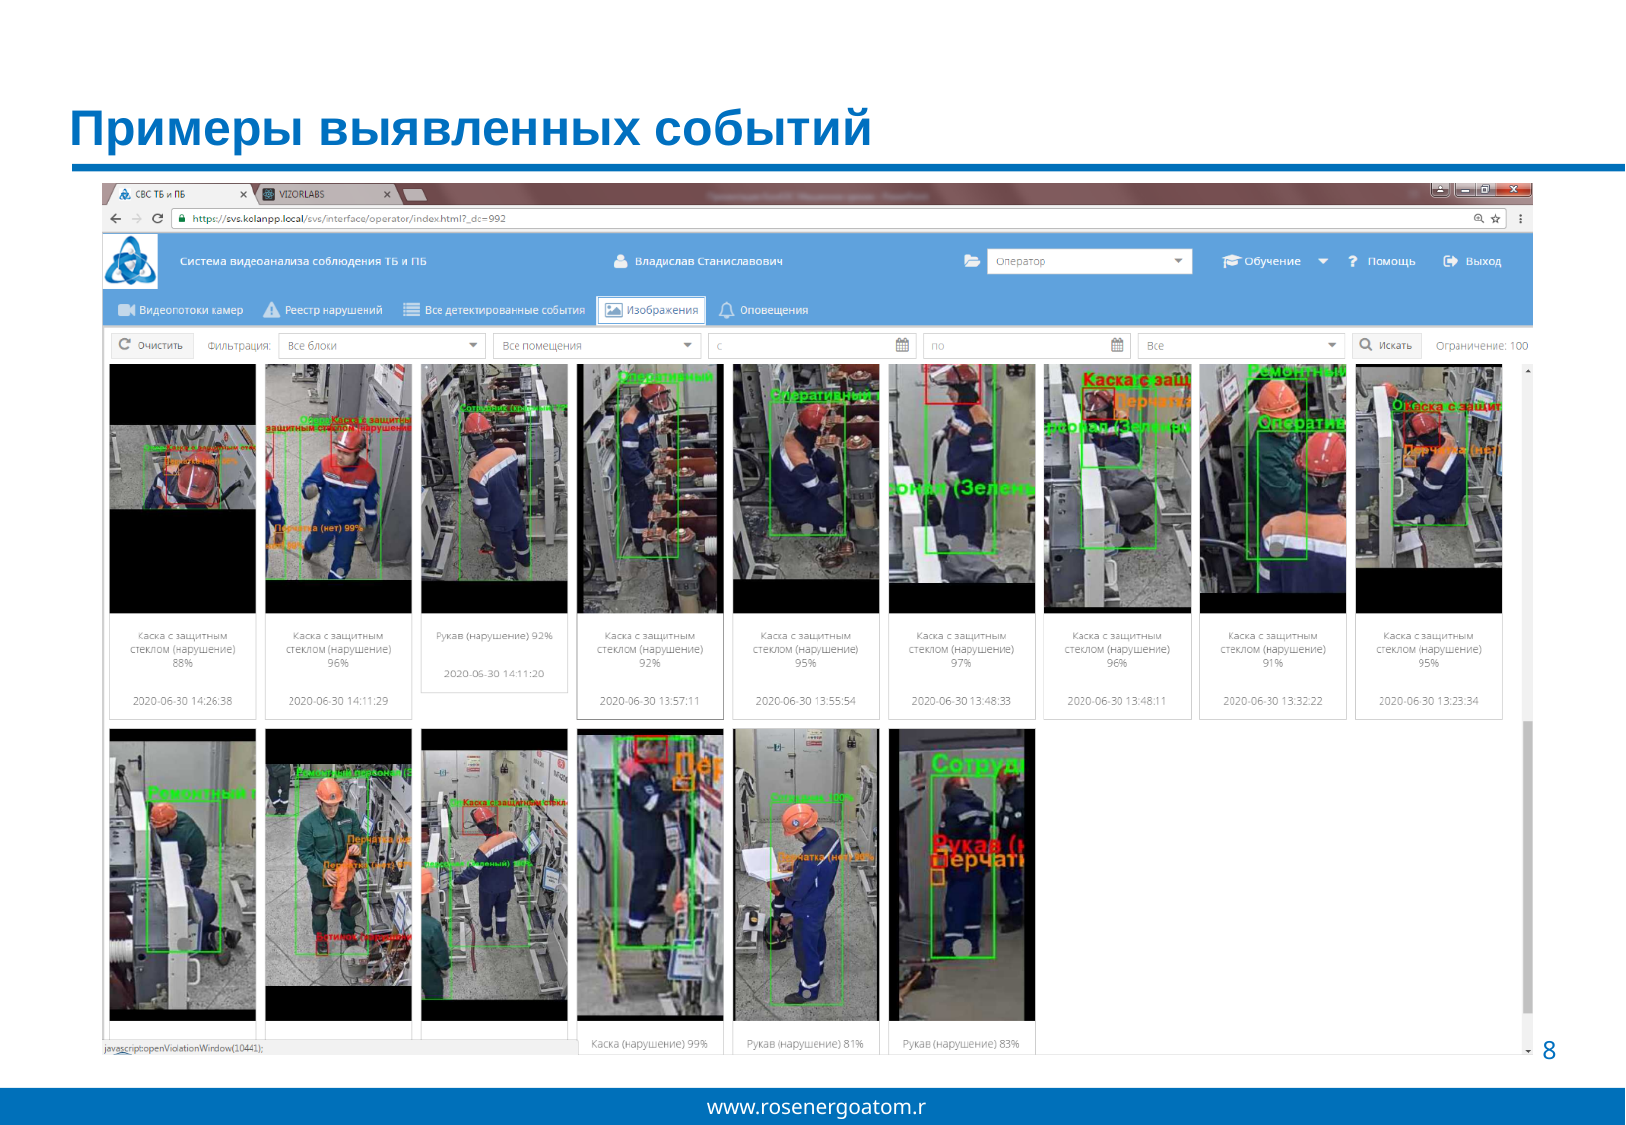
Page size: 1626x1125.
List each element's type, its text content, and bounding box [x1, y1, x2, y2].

picture [102, 183, 1533, 1055]
title Примеры выявленных событий [57, 67, 1590, 191]
